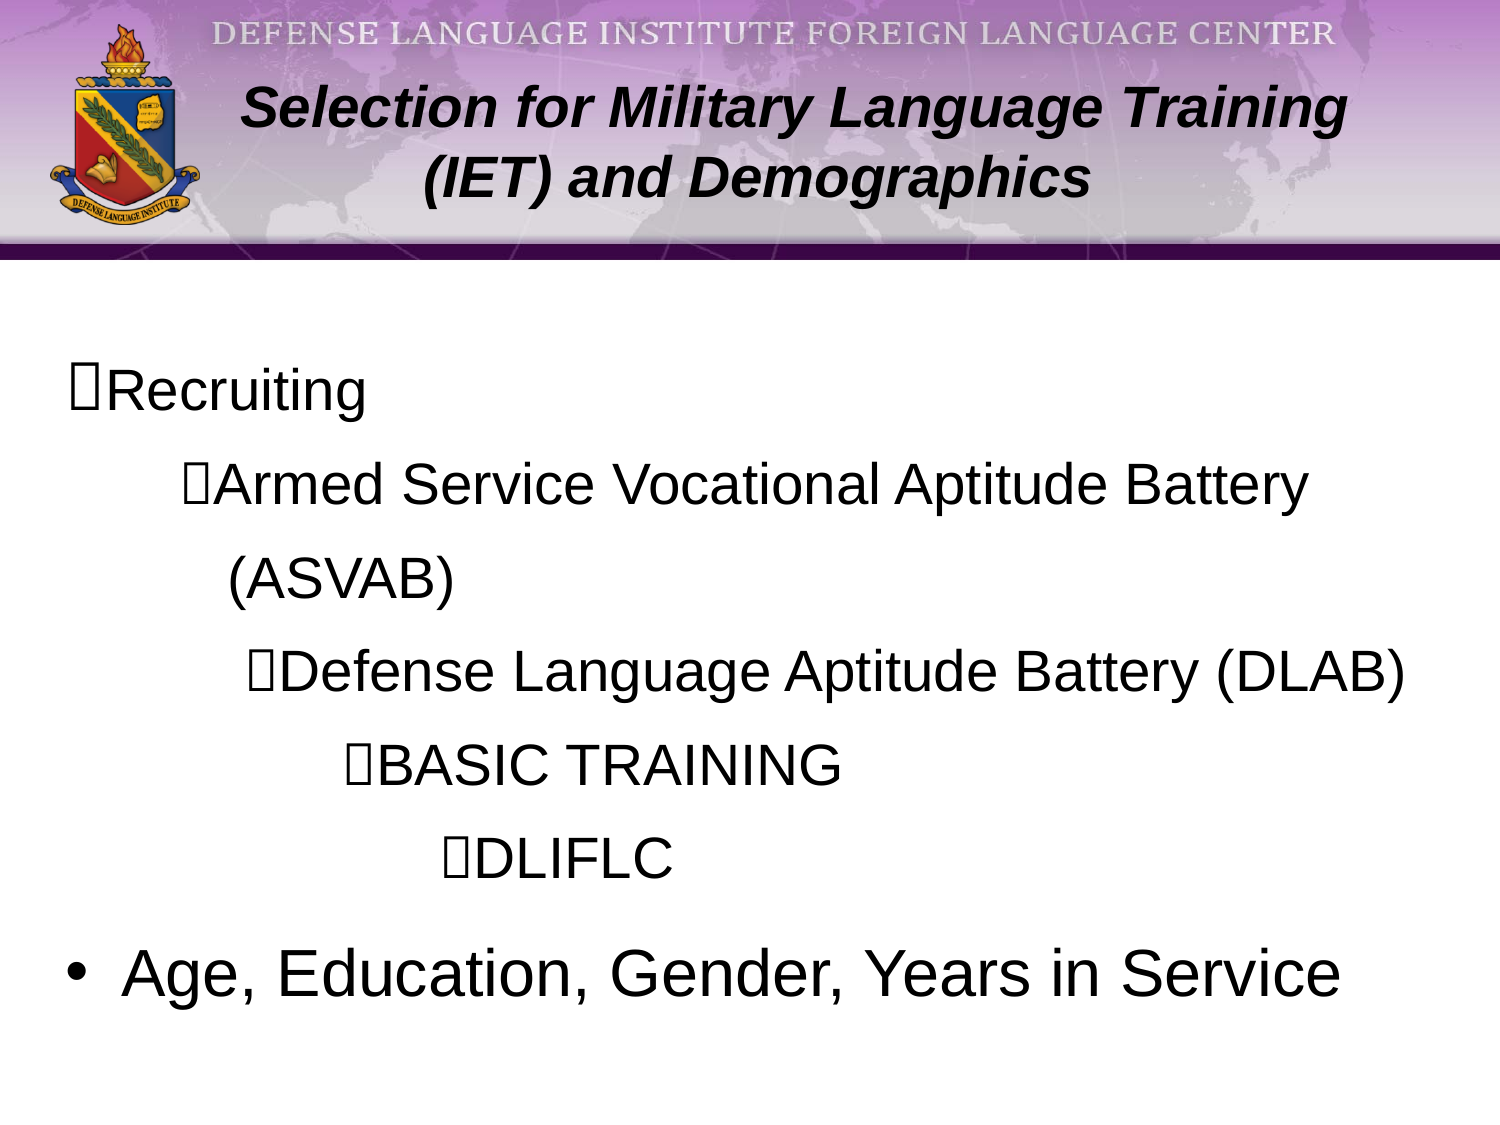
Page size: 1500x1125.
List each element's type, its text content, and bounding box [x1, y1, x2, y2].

title Selection for Military Language Training (IET) and Demographics [224, 44, 1451, 233]
list Recruiting Armed Service Vocational Aptitude Battery (ASVAB) Defense Language Aptitude Battery (DLAB) BASIC TRAINING DLIFLC Age, Education, Gender, Years in Service [49, 335, 1476, 1006]
picture [0, 0, 1500, 263]
